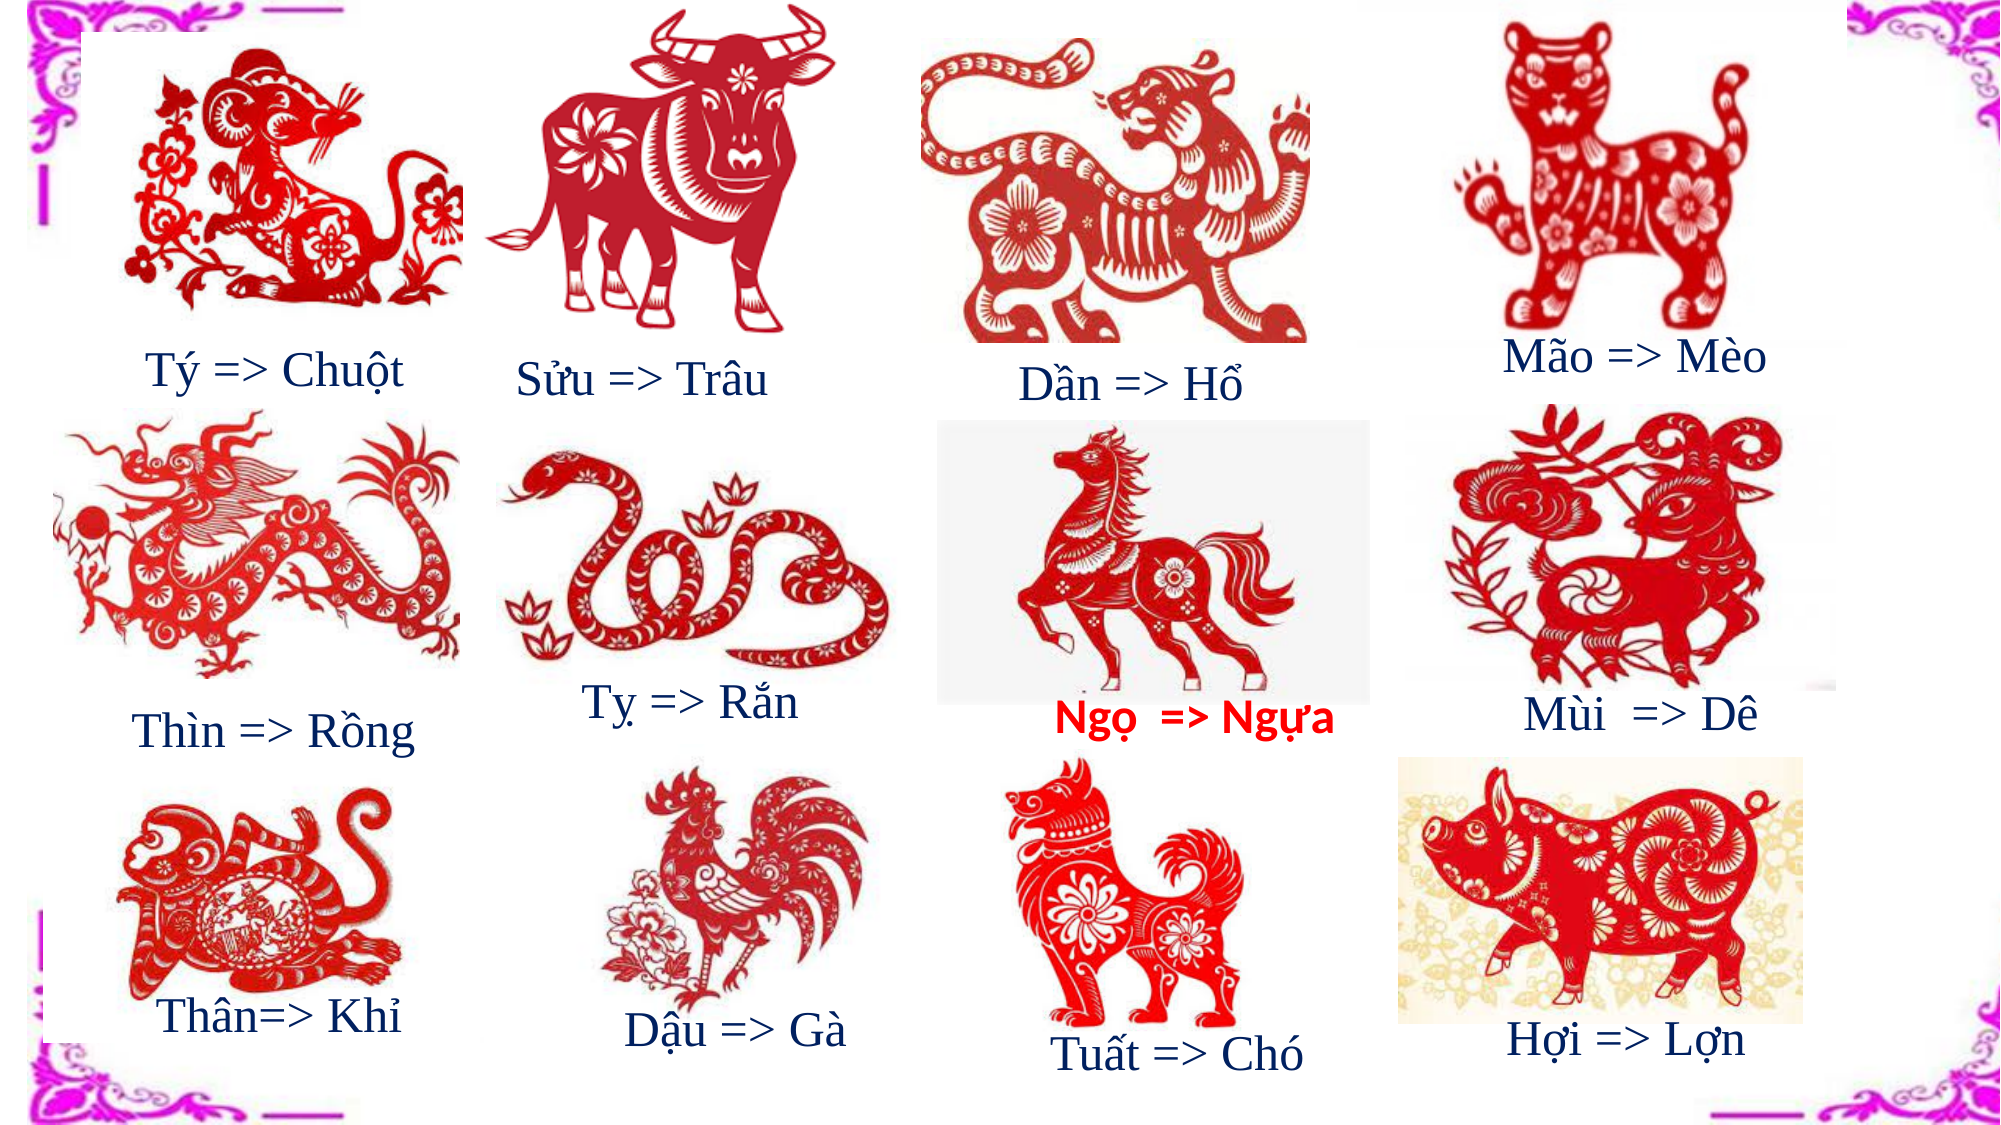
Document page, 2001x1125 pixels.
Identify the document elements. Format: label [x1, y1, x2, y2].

list [27, 0, 2000, 1125]
text_box [920, 38, 1326, 420]
text_box [81, 32, 457, 405]
text_box [1357, 0, 1847, 391]
text_box [1405, 404, 1836, 750]
text_box [53, 408, 461, 761]
text_box [495, 407, 902, 737]
text_box [1398, 757, 1814, 1075]
text_box [529, 744, 957, 1066]
text_box [43, 762, 485, 1052]
text_box [936, 420, 1371, 753]
text_box [980, 749, 1358, 1090]
text_box [463, 0, 863, 414]
